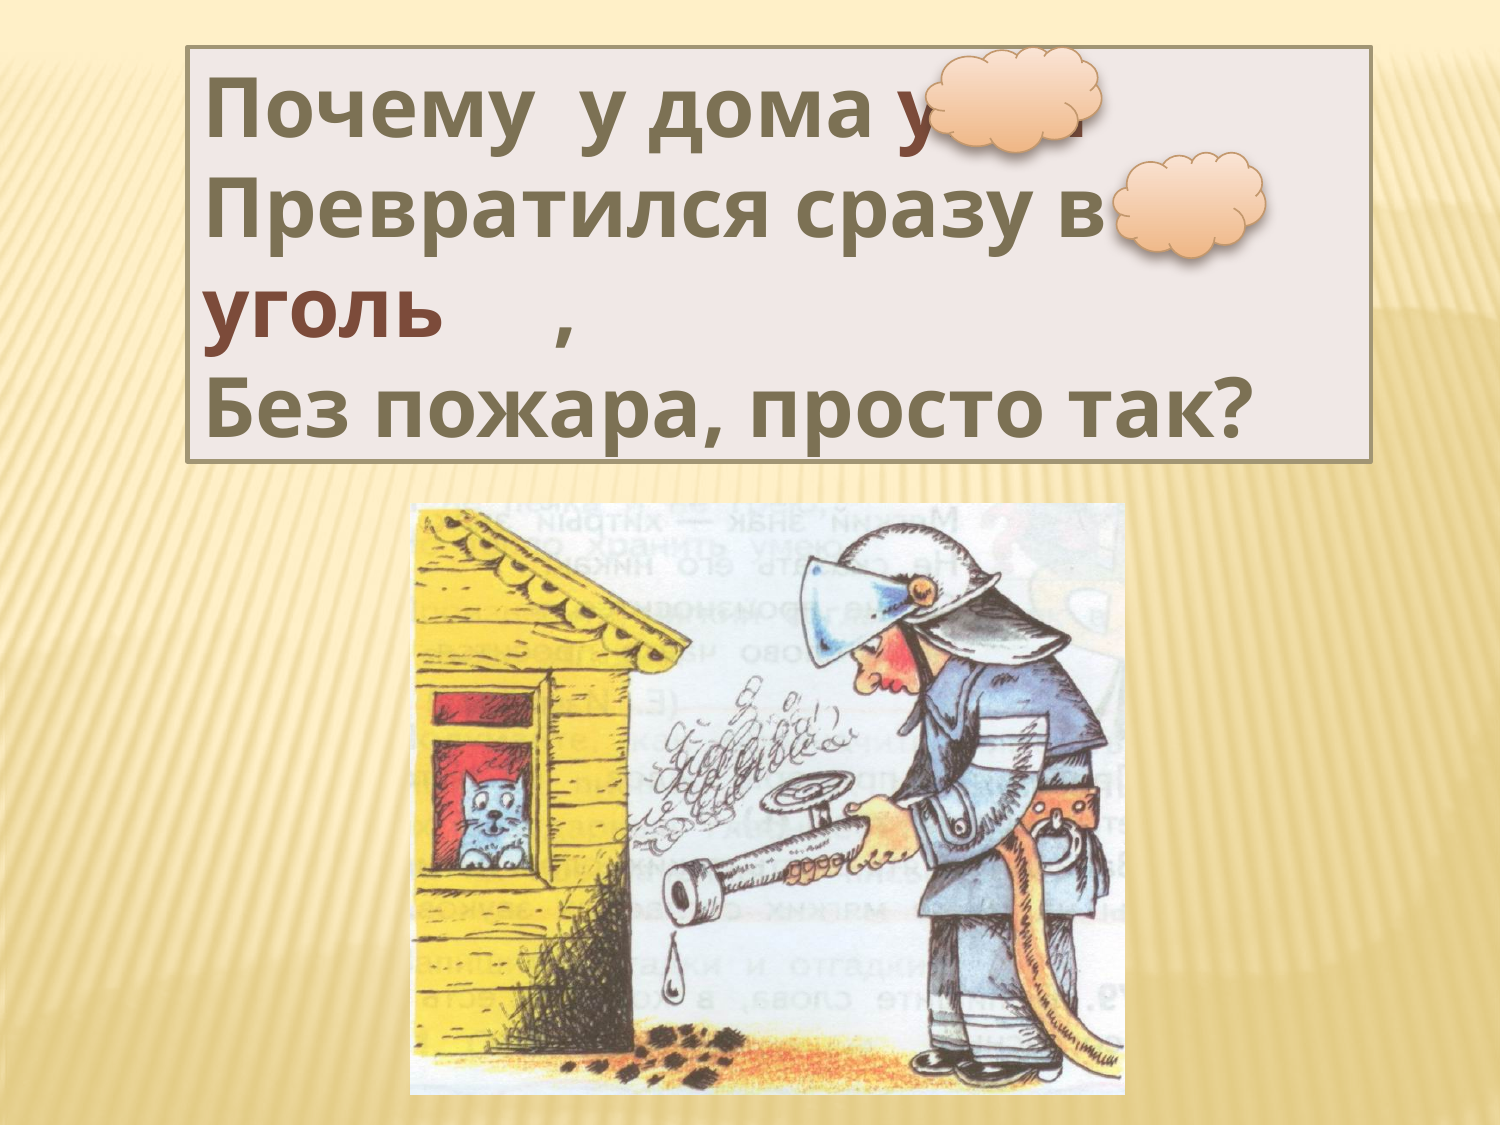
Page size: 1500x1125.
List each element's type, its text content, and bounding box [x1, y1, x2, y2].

text_box Почему у дома угол Превратился сразу в уголь , Без пожара, просто так? [185, 45, 1373, 464]
text_box [1112, 151, 1267, 259]
picture [409, 503, 1126, 1095]
text_box [924, 46, 1103, 154]
